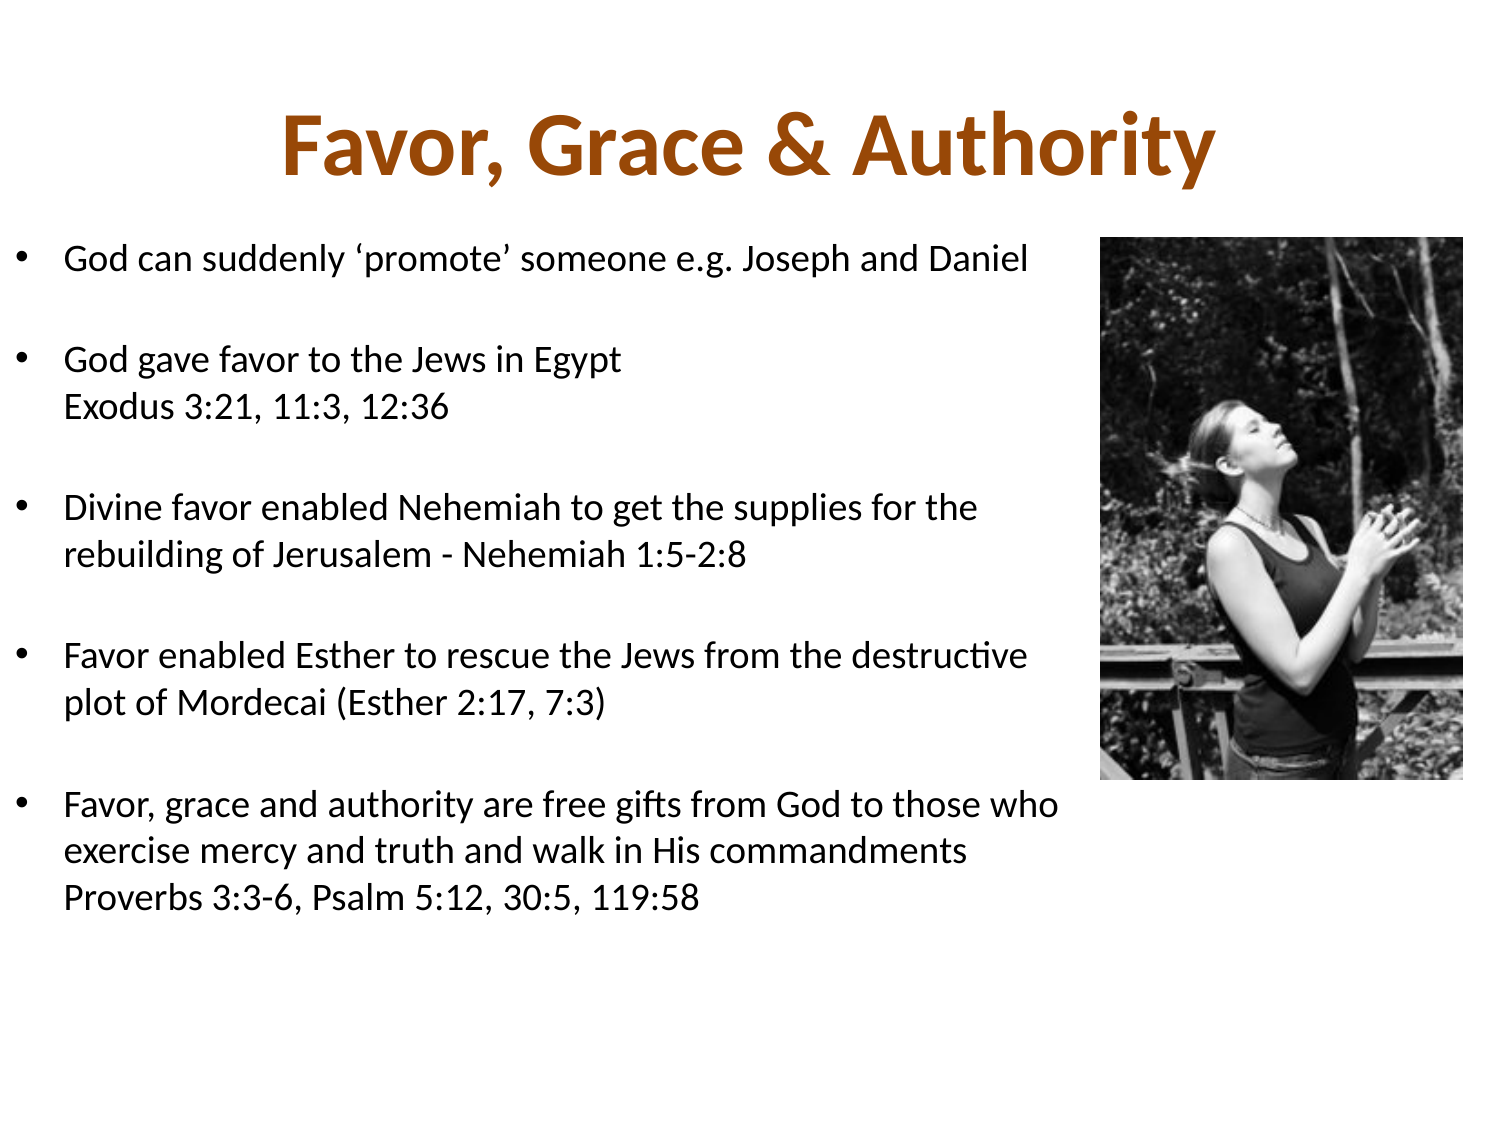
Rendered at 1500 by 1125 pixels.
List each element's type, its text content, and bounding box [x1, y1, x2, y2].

title Favor, Grace & Authority [75, 45, 1425, 233]
list God can suddenly ‘promote’ someone e.g. Joseph and Daniel God gave favor to the Jews in Egypt Exodus 3:21, 11:3, 12:36 Divine favor enabled Nehemiah to get the supplies for the rebuilding of Jerusalem - Nehemiah 1:5-2:8 Favor enabled Esther to rescue the Jews from the destructive plot of Mordecai (Esther 2:17, 7:3) Favor, grace and authority are free gifts from God to those who exercise mercy and truth and walk in His commandments Proverbs 3:3-6, Psalm 5:12, 30:5, 119:58 [0, 224, 1075, 1005]
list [1099, 237, 1463, 780]
